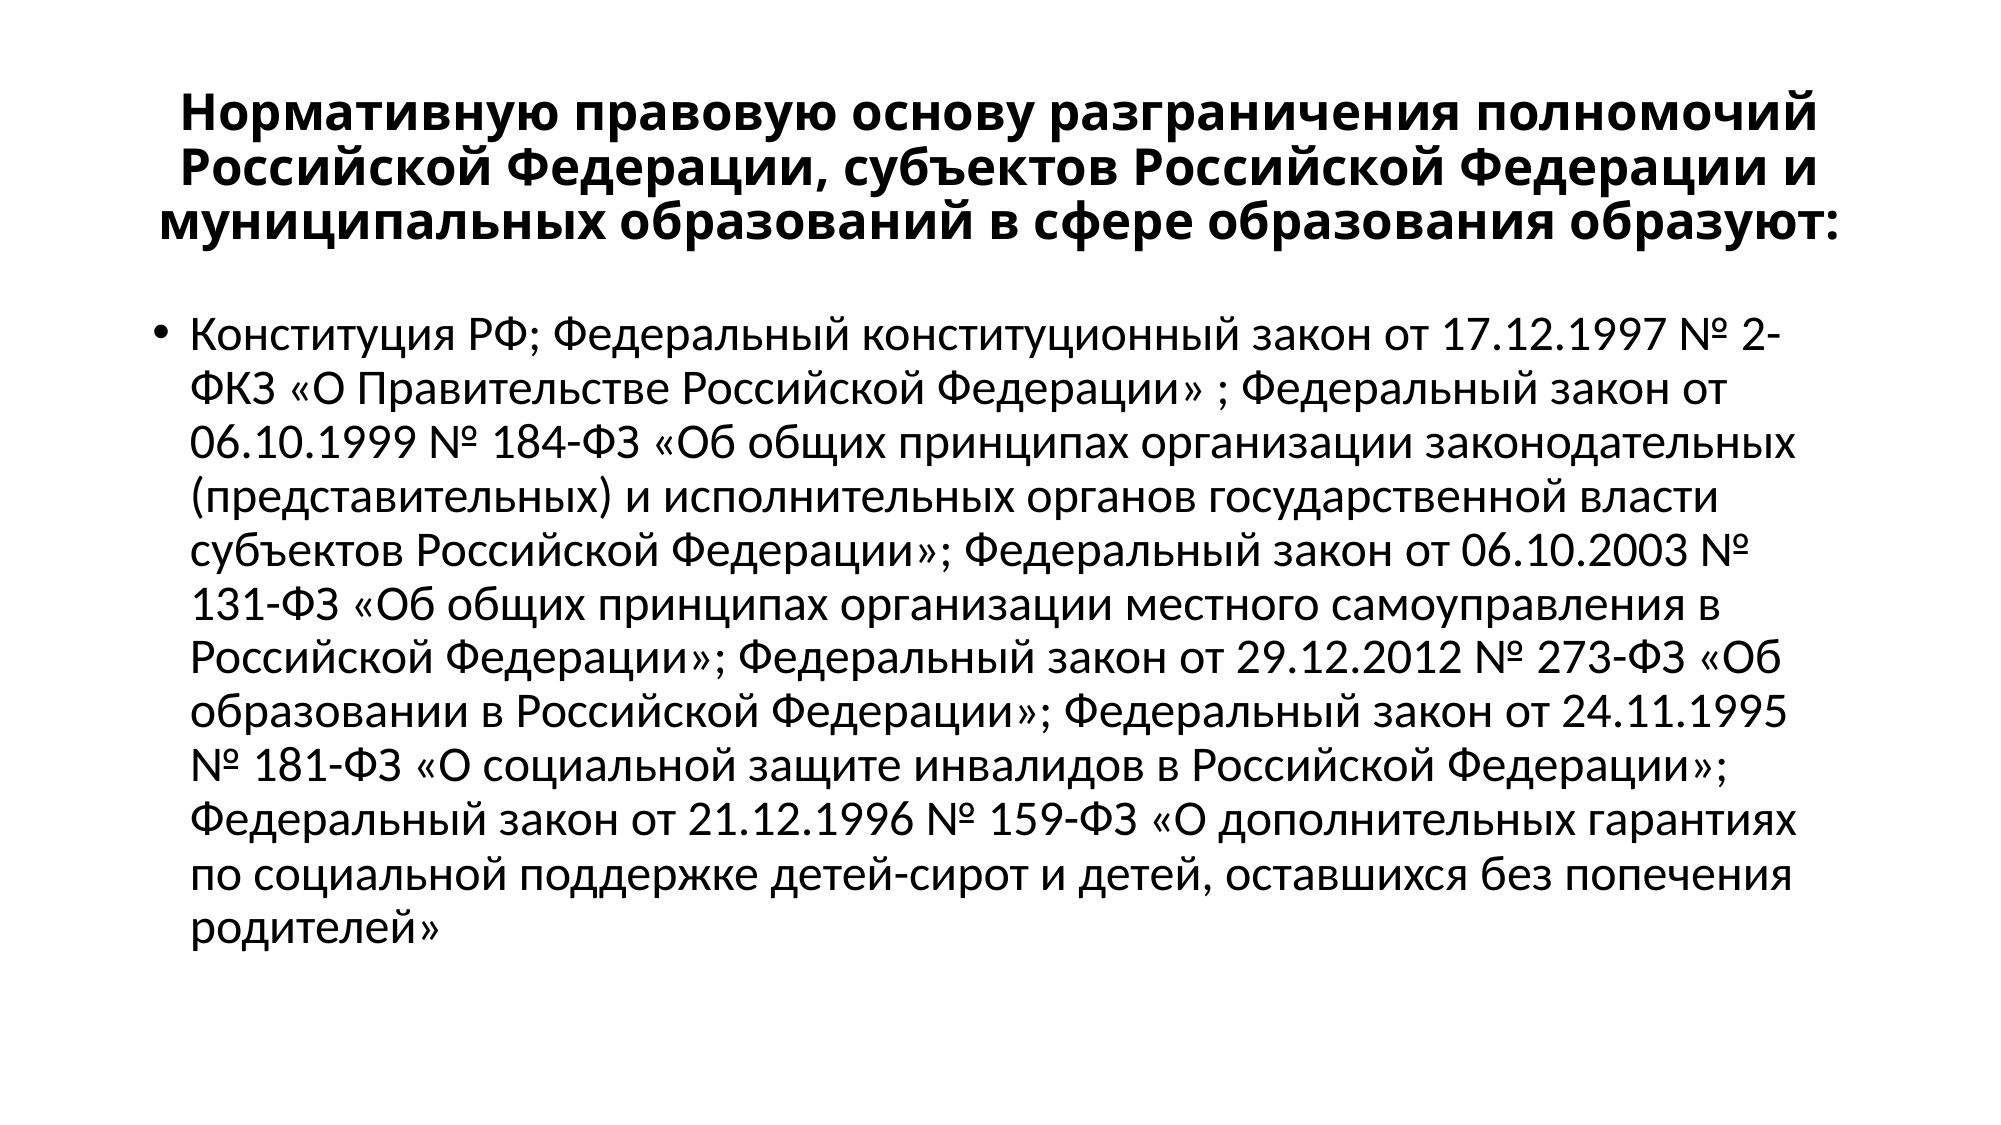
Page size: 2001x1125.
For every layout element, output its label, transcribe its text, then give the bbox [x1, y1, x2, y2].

list Конституция РФ; Федеральный конституционный закон от 17.12.1997 № 2-ФКЗ «О Правительстве Российской Федерации» ; Федеральный закон от 06.10.1999 № 184-ФЗ «Об общих принципах организации законодательных (представительных) и исполнительных органов государственной власти субъектов Российской Федерации»; Федеральный закон от 06.10.2003 № 131-ФЗ «Об общих принципах организации местного самоуправления в Российской Федерации»; Федеральный закон от 29.12.2012 № 273-ФЗ «Об образовании в Российской Федерации»; Федеральный закон от 24.11.1995 № 181-ФЗ «О социальной защите инвалидов в Российской Федерации»; Федеральный закон от 21.12.1996 № 159-ФЗ «О дополнительных гарантиях по социальной поддержке детей-сирот и детей, оставшихся без попечения родителей» [137, 299, 1863, 1014]
title Нормативную правовую основу разграничения полномочий Российской Федерации, субъектов Российской Федерации и муниципальных образований в сфере образования образуют: [137, 59, 1863, 278]
